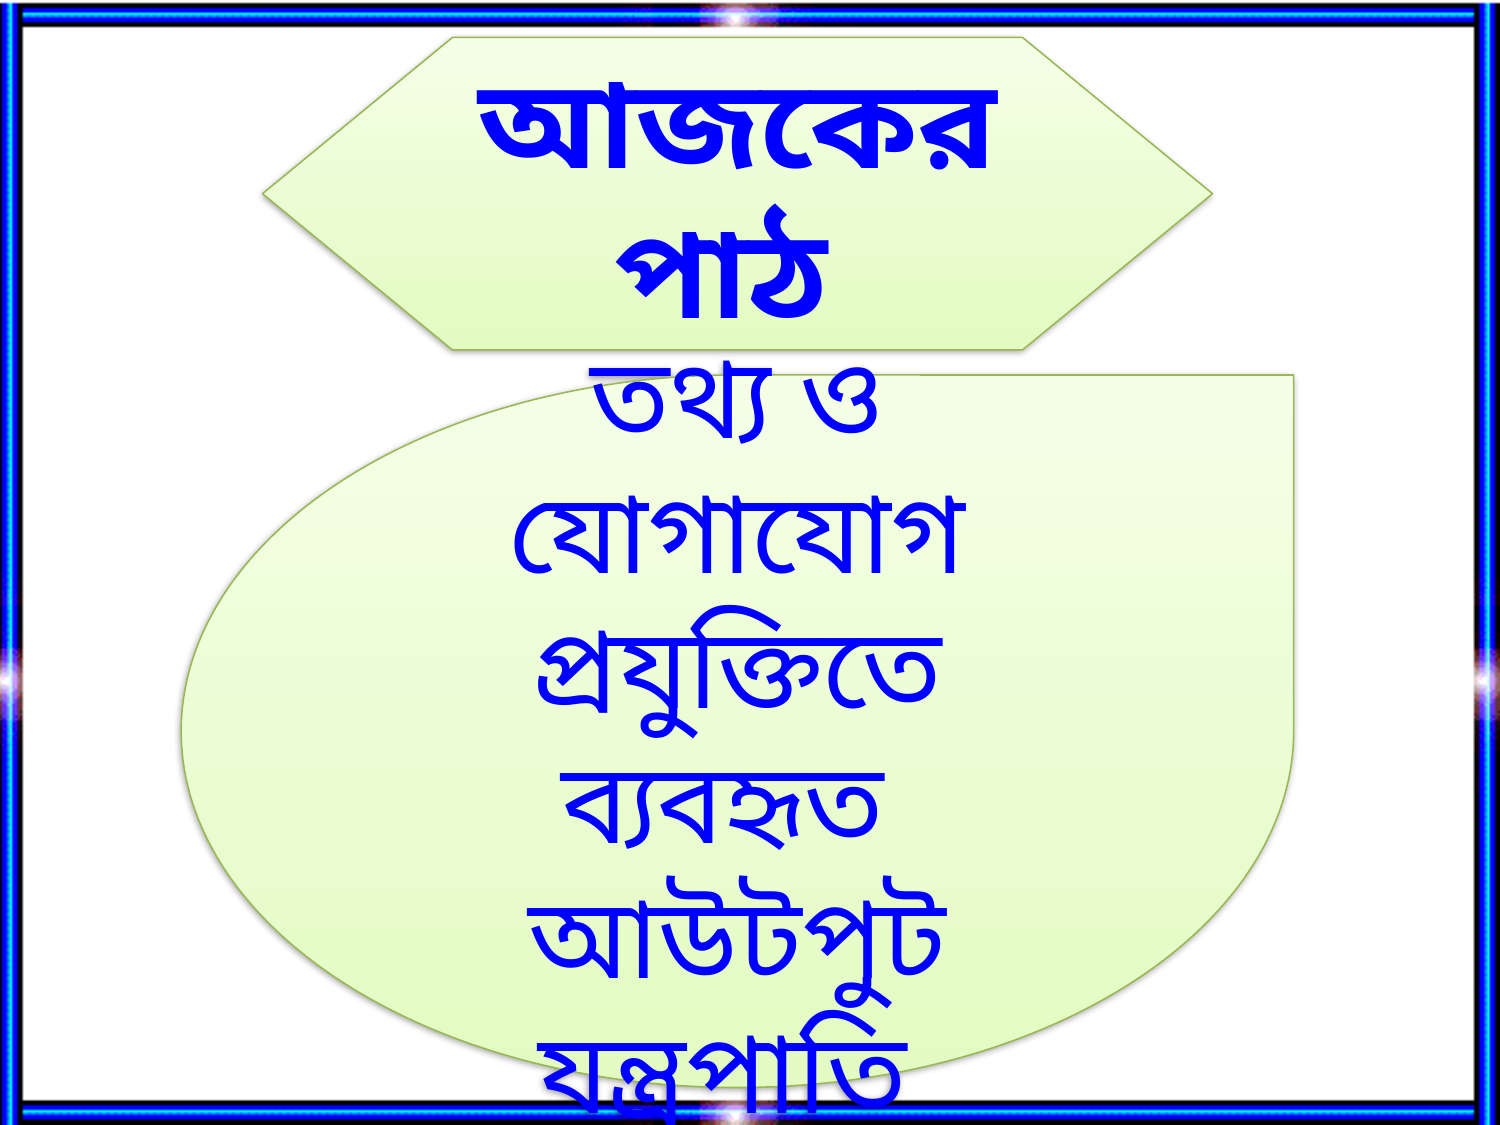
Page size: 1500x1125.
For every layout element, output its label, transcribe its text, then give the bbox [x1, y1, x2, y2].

text_box আজকের পাঠ [261, 36, 1214, 351]
picture [0, 0, 1500, 1125]
text_box তথ্য ও যোগাযোগ প্রযুক্তিতে ব্যবহৃত আউটপুট যন্ত্রপাতি [180, 374, 1295, 1089]
